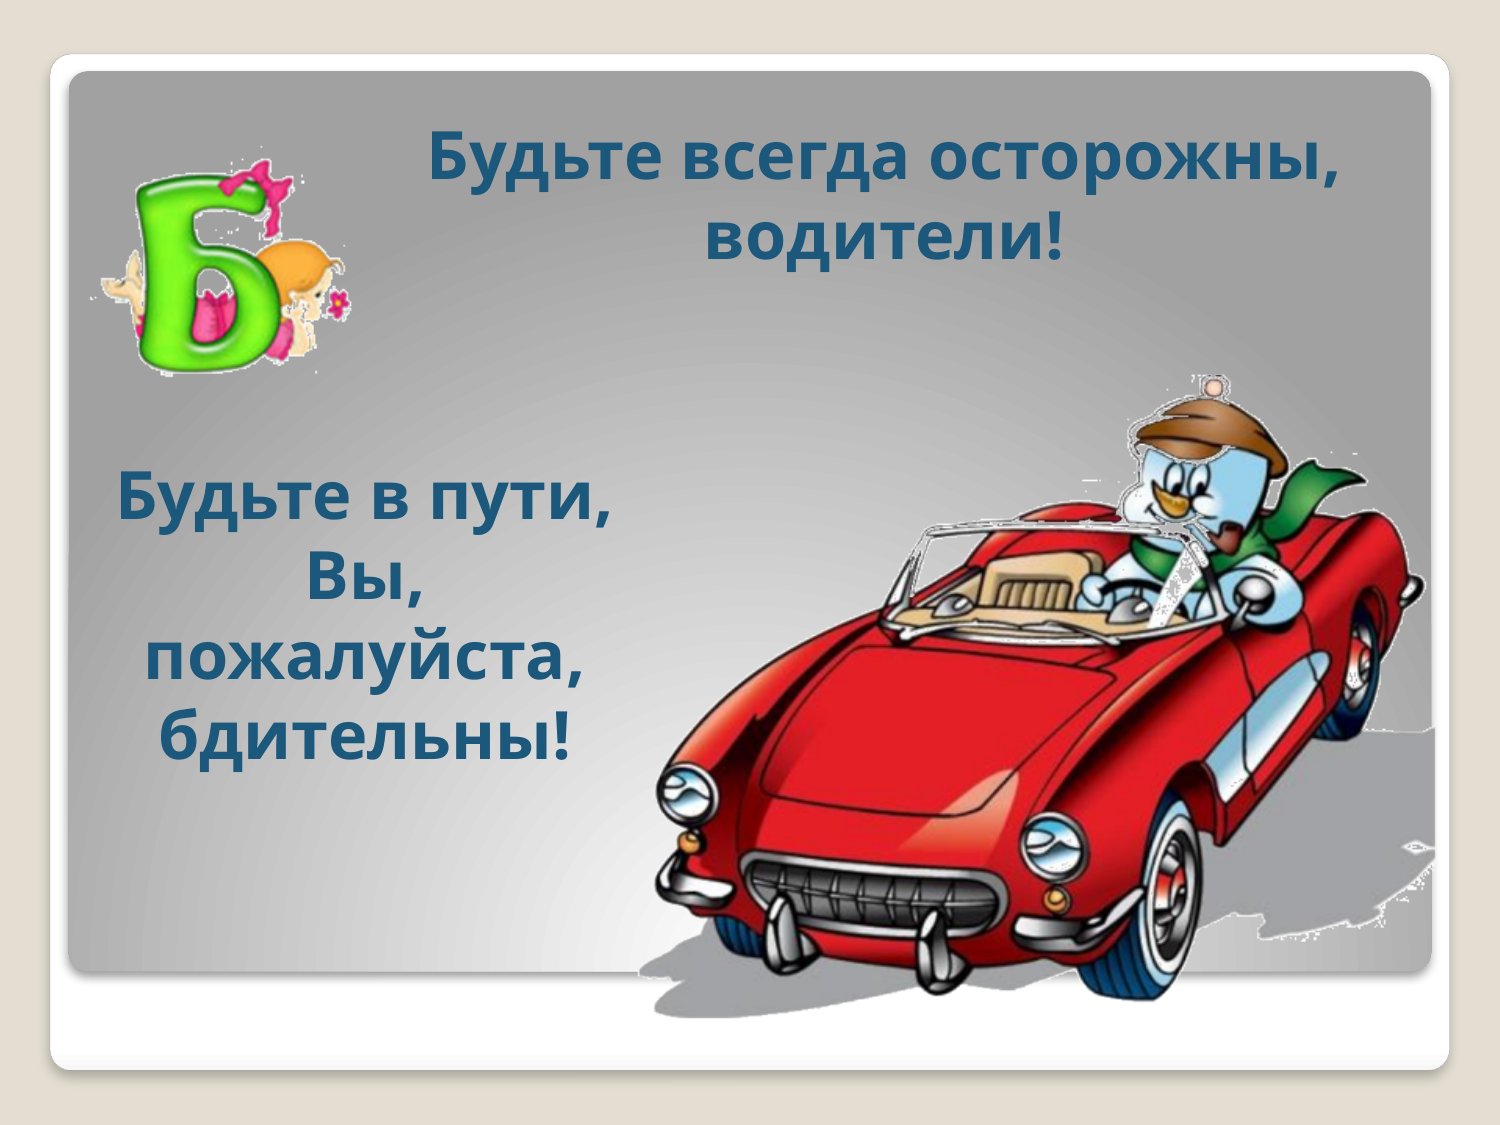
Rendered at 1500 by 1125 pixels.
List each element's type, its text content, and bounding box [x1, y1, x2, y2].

text_box Будьте в пути, Вы, пожалуйста, бдительны! [100, 445, 613, 860]
picture [70, 93, 376, 418]
text_box Будьте всегда осторожны, водители! [411, 105, 1357, 281]
picture [620, 339, 1453, 1036]
